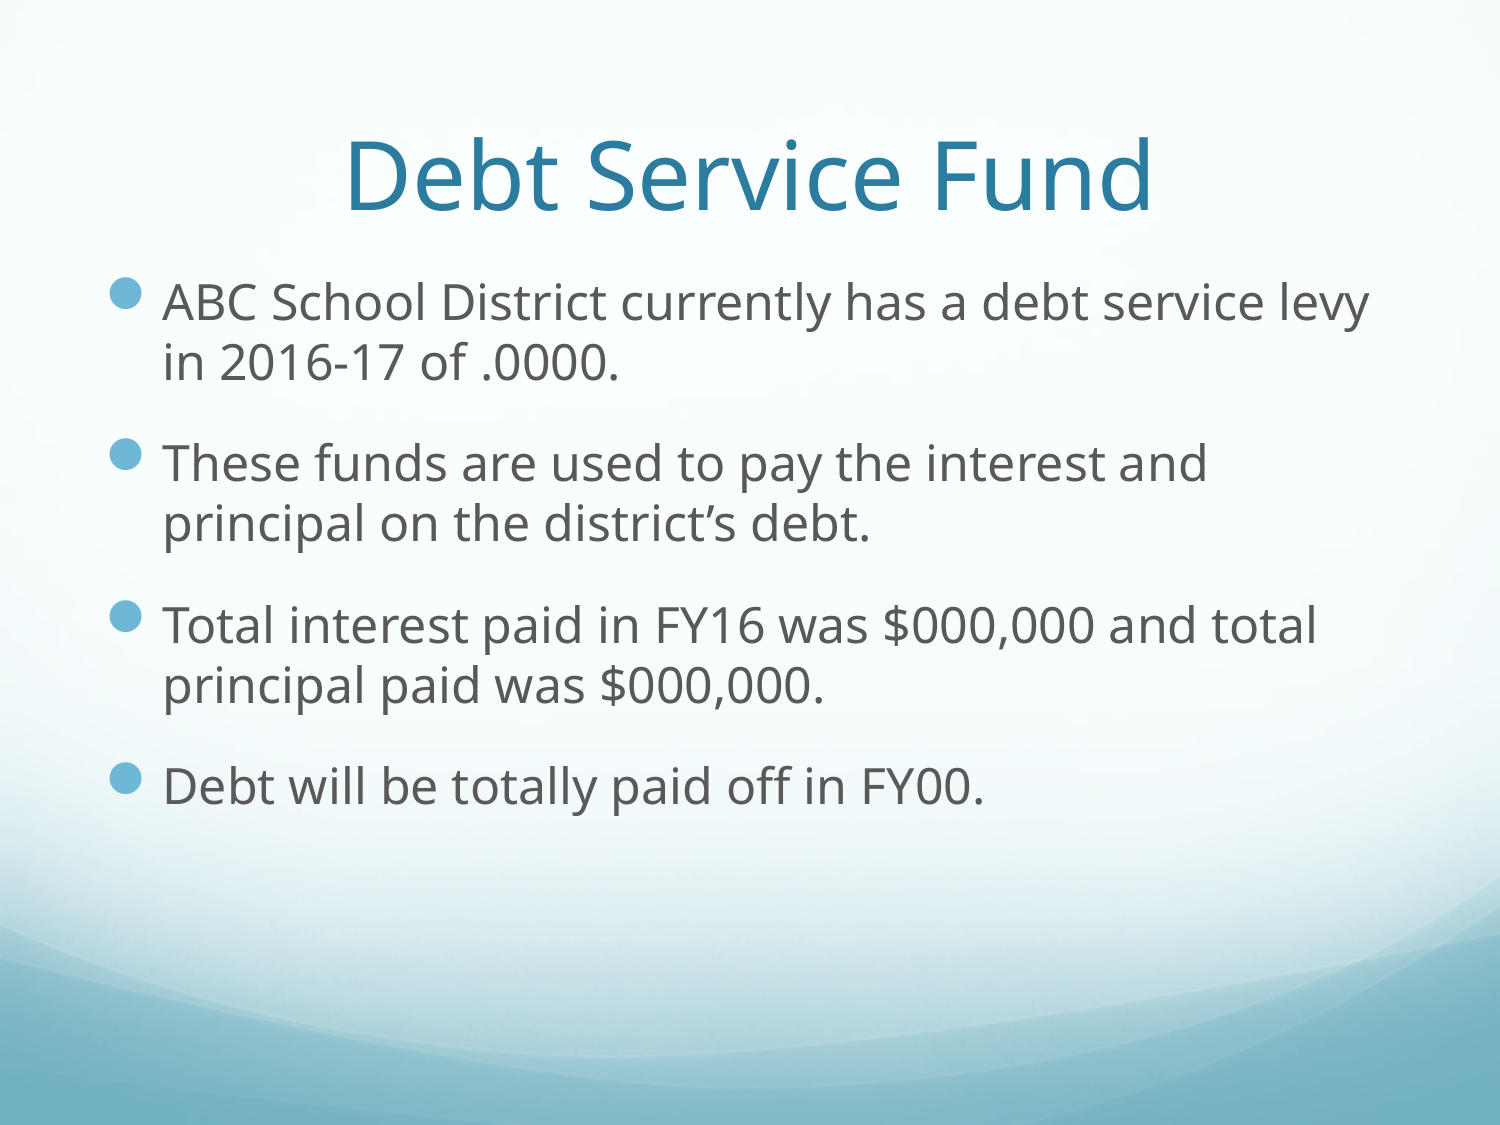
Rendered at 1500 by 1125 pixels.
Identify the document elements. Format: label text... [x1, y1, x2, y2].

title Debt Service Fund [90, 17, 1410, 237]
list ABC School District currently has a debt service levy in 2016-17 of .0000. These funds are used to pay the interest and principal on the district’s debt. Total interest paid in FY16 was $000,000 and total principal paid was $000,000. Debt will be totally paid off in FY00. [90, 262, 1410, 975]
